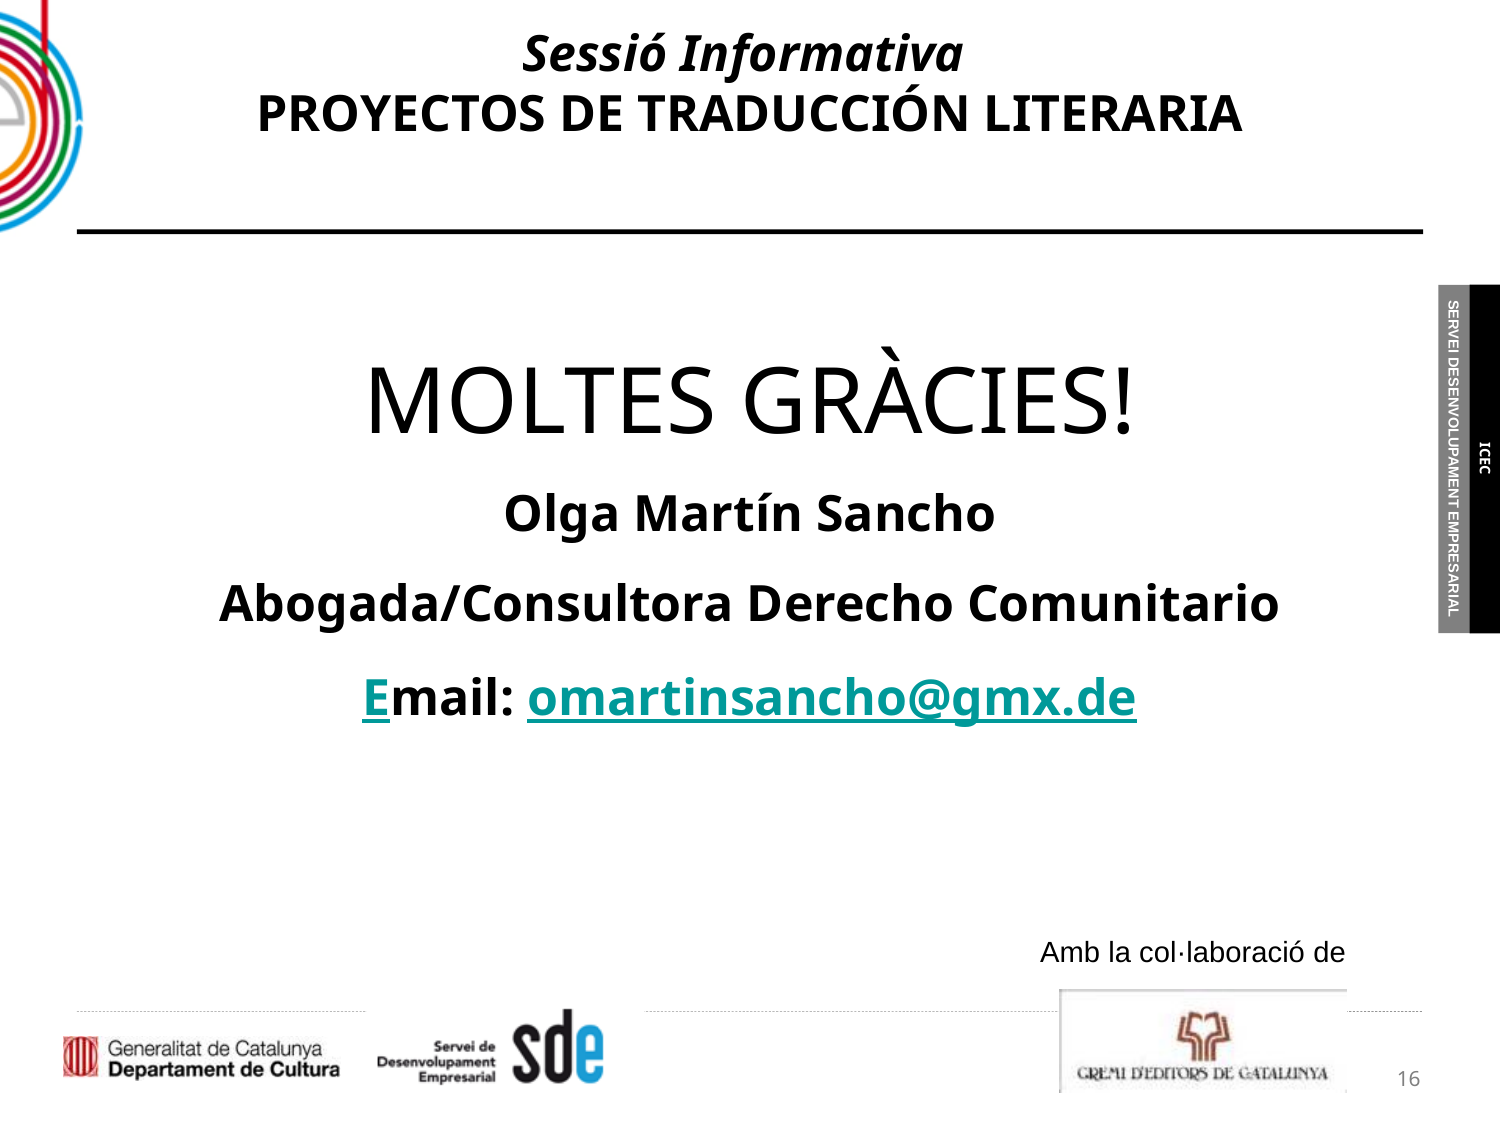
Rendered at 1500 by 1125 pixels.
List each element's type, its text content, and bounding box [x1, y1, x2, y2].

picture [63, 1036, 341, 1081]
text_box Amb la col·laboració de [1025, 925, 1362, 976]
list MOLTES GRÀCIES! Olga Martín Sancho Abogada/Consultora Derecho Comunitario Email: omartinsancho@gmx.de [75, 278, 1425, 1005]
picture [1059, 988, 1348, 1093]
title Sessió Informativa PROYECTOS DE TRADUCCIÓN LITERARIA [75, 45, 1425, 118]
picture [367, 1005, 644, 1101]
picture [0, 0, 91, 247]
